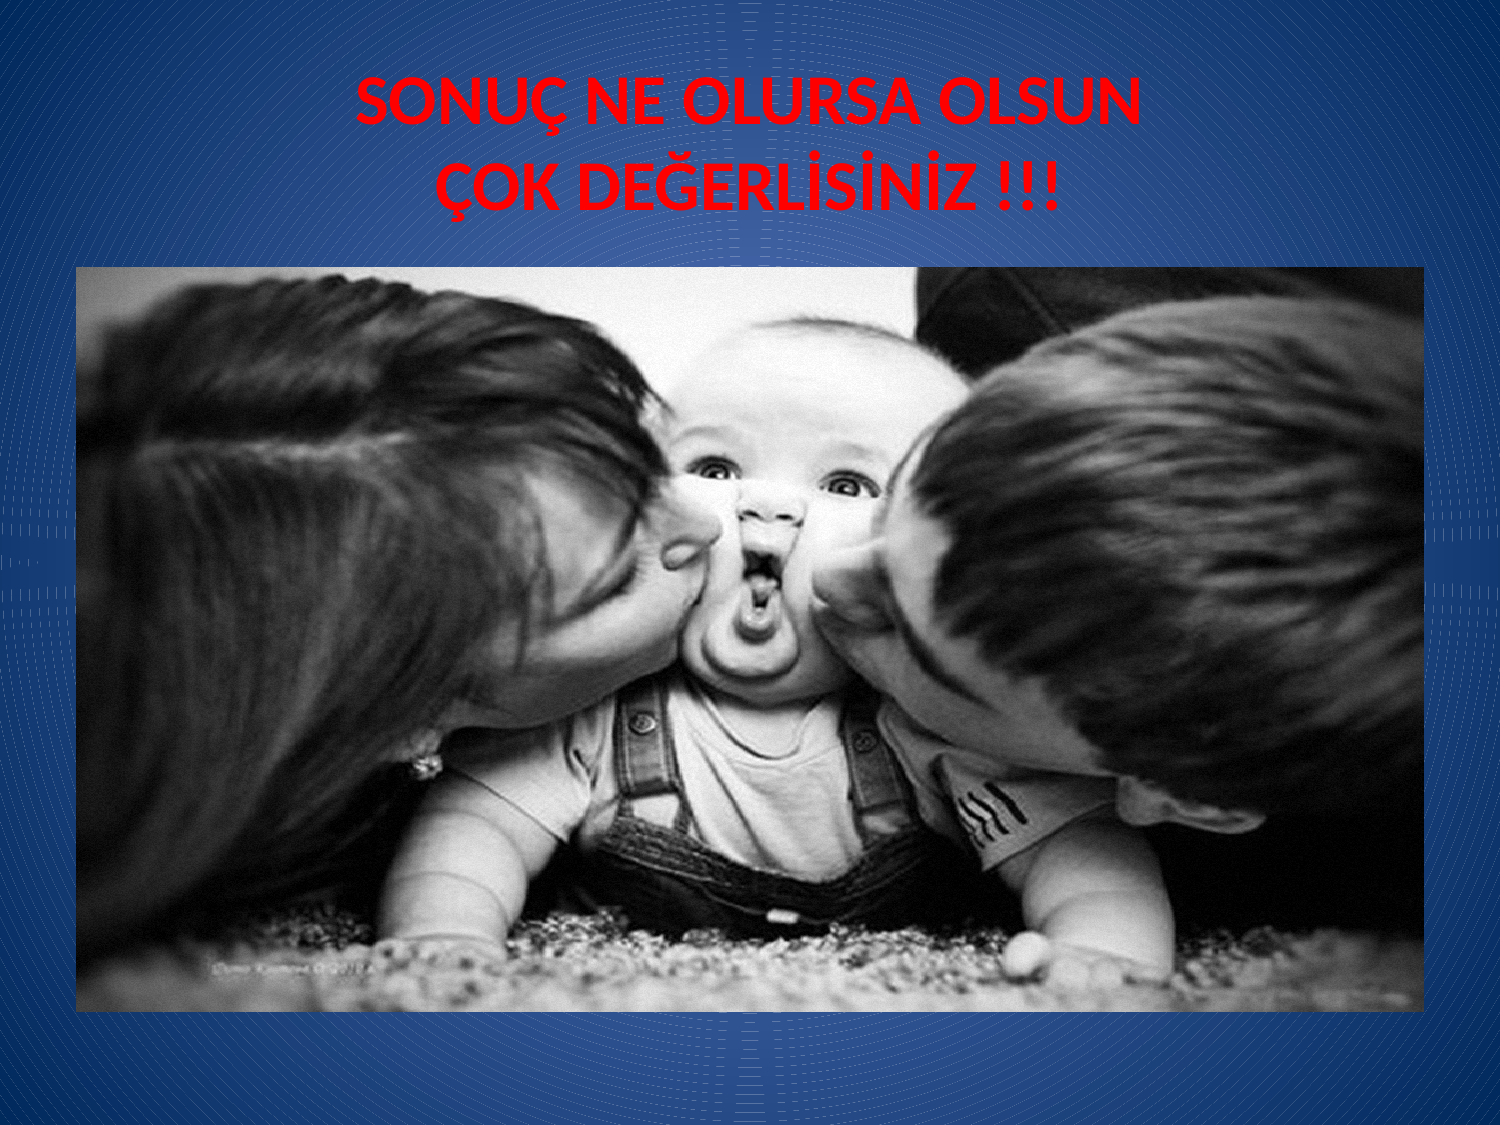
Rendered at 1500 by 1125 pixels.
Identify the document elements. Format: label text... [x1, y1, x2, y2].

picture [76, 266, 1424, 1012]
title SONUÇ NE OLURSA OLSUN ÇOK DEĞERLİSİNİZ !!! [75, 45, 1425, 233]
